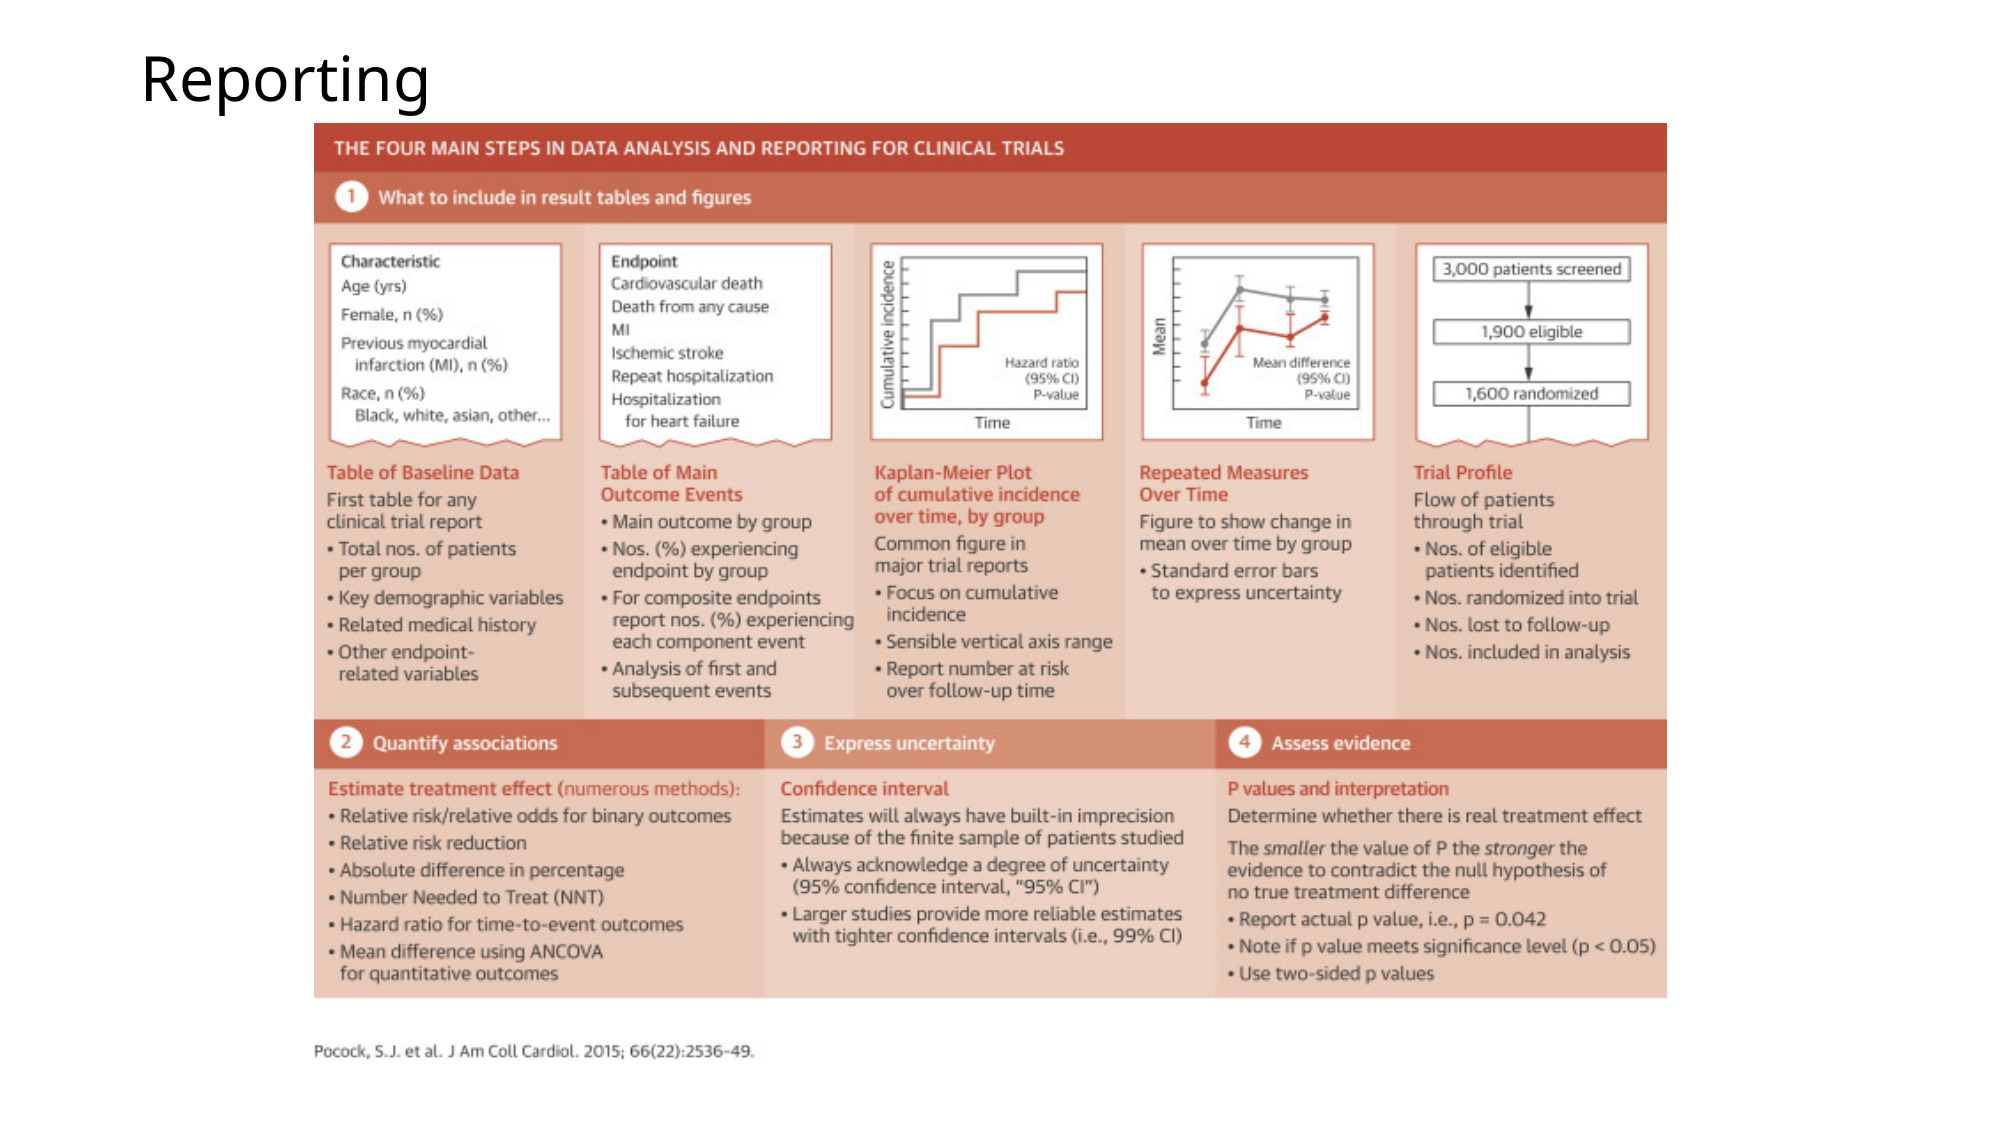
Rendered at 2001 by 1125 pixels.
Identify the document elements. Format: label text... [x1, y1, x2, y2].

picture [314, 123, 1667, 1061]
title Reporting [125, 32, 1890, 124]
